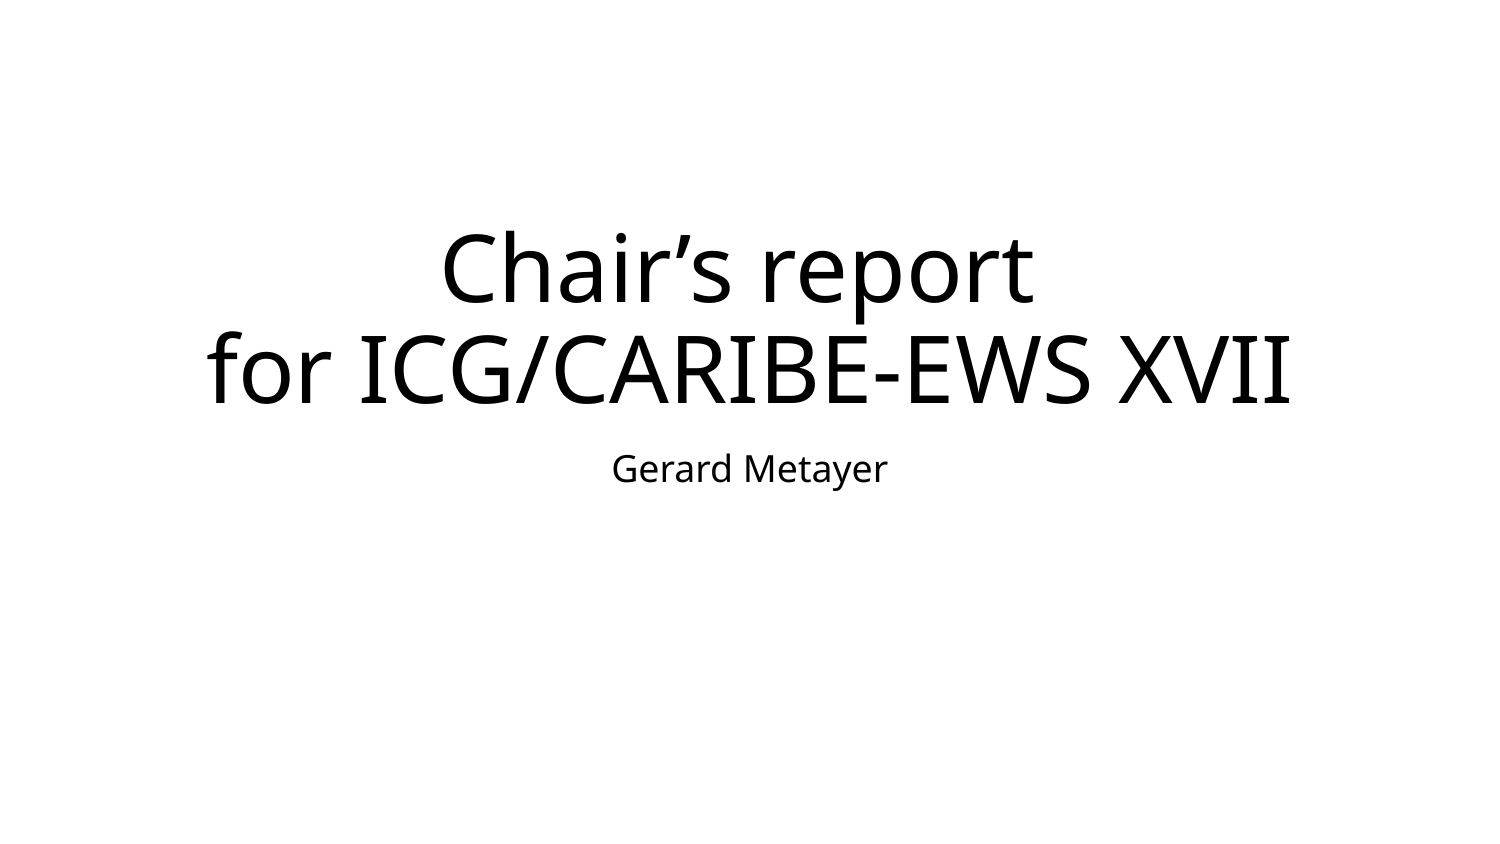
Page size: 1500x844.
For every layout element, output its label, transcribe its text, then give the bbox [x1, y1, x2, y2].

subtitle Gerard Metayer [187, 443, 1313, 647]
title Chair’s report for ICG/CARIBE-EWS XVII [187, 138, 1313, 432]
